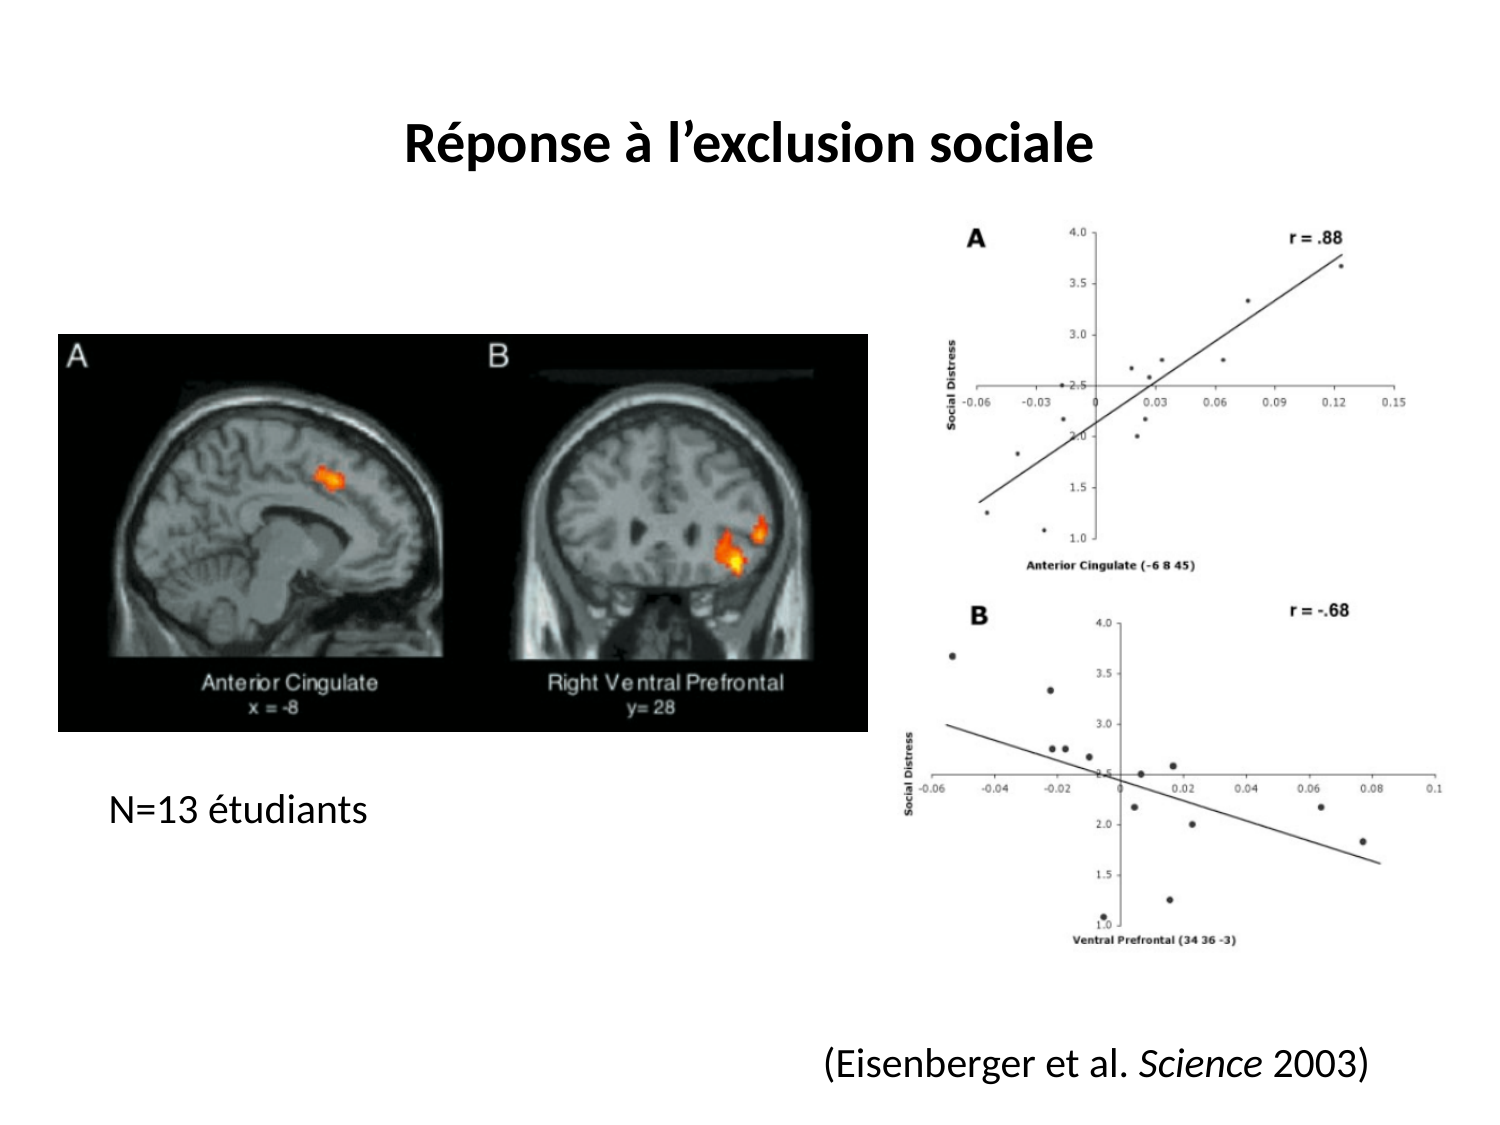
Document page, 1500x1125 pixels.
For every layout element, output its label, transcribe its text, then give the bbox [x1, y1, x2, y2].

title Réponse à l’exclusion sociale [75, 45, 1425, 233]
picture [886, 202, 1460, 962]
picture [57, 334, 868, 733]
text_box N=13 étudiants [93, 774, 742, 839]
text_box (Eisenberger et al. Science 2003) [808, 1028, 1456, 1094]
